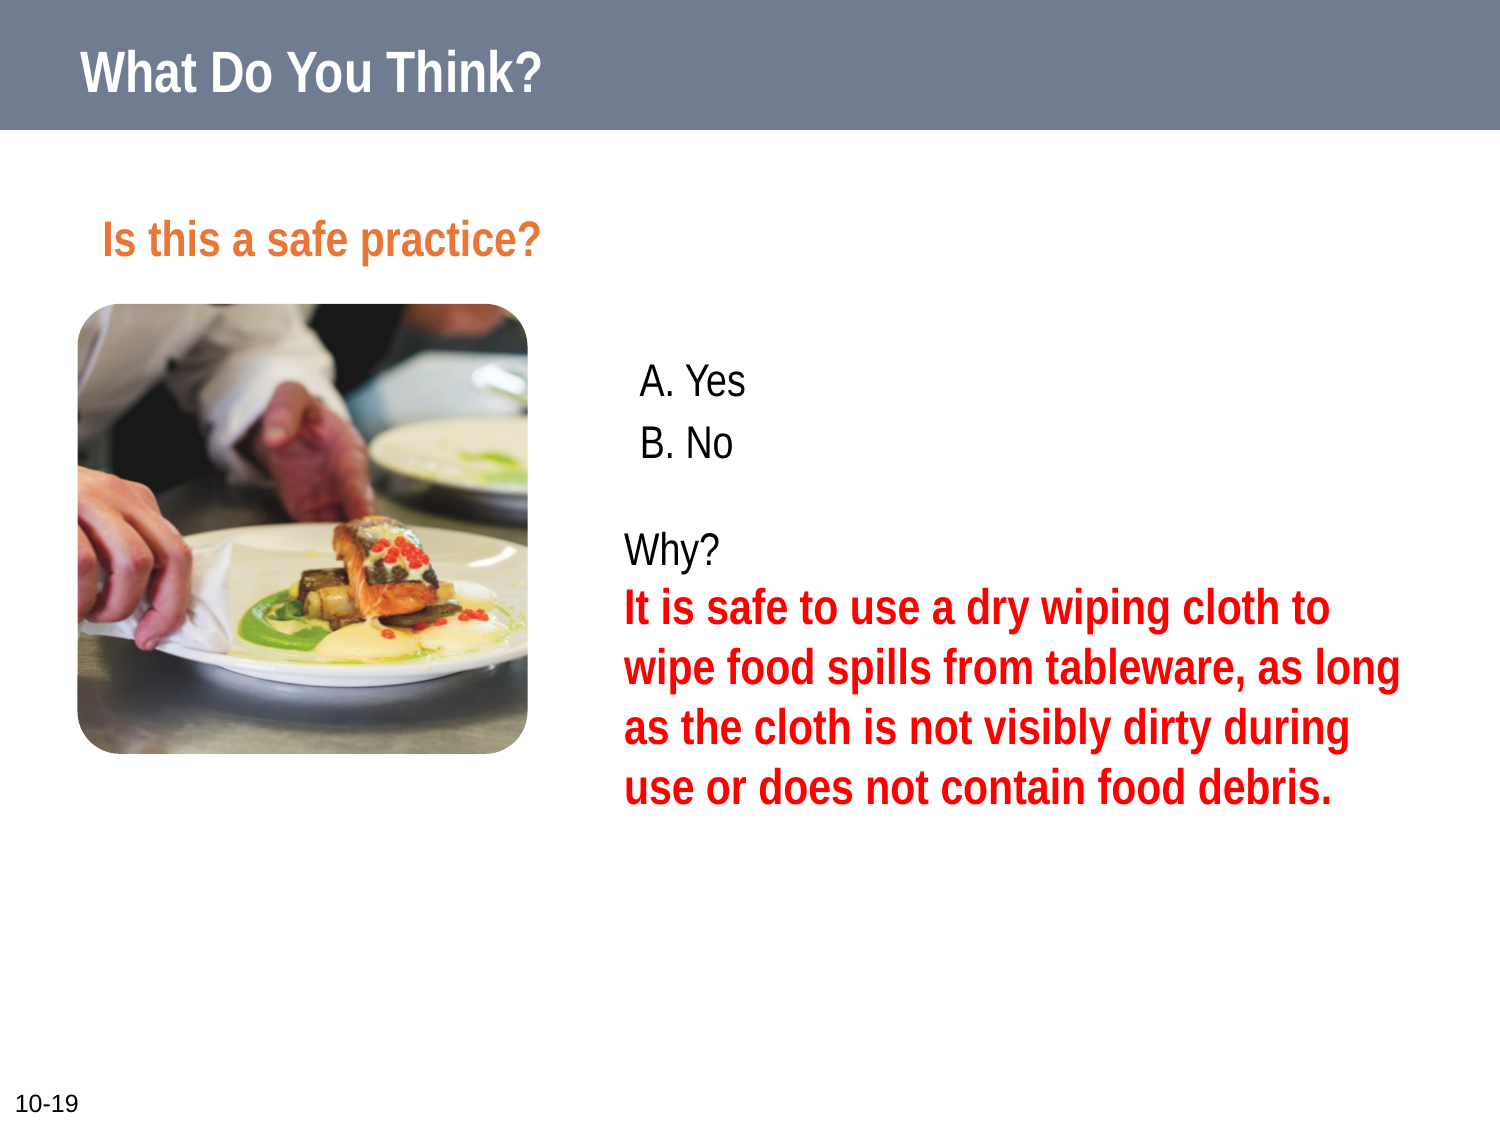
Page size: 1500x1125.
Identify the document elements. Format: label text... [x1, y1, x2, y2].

title What Do You Think? [65, 26, 1429, 112]
text_box 10-19 [0, 1050, 94, 1125]
picture [77, 303, 528, 755]
text_box Why? It is safe to use a dry wiping cloth to wipe food spills from tableware, as long as the cloth is not visibly dirty during use or does not contain food debris. [609, 512, 1428, 822]
text_box A. Yes [624, 343, 1197, 413]
list Is this a safe practice? [87, 199, 1500, 275]
text_box B. No [624, 405, 1032, 476]
